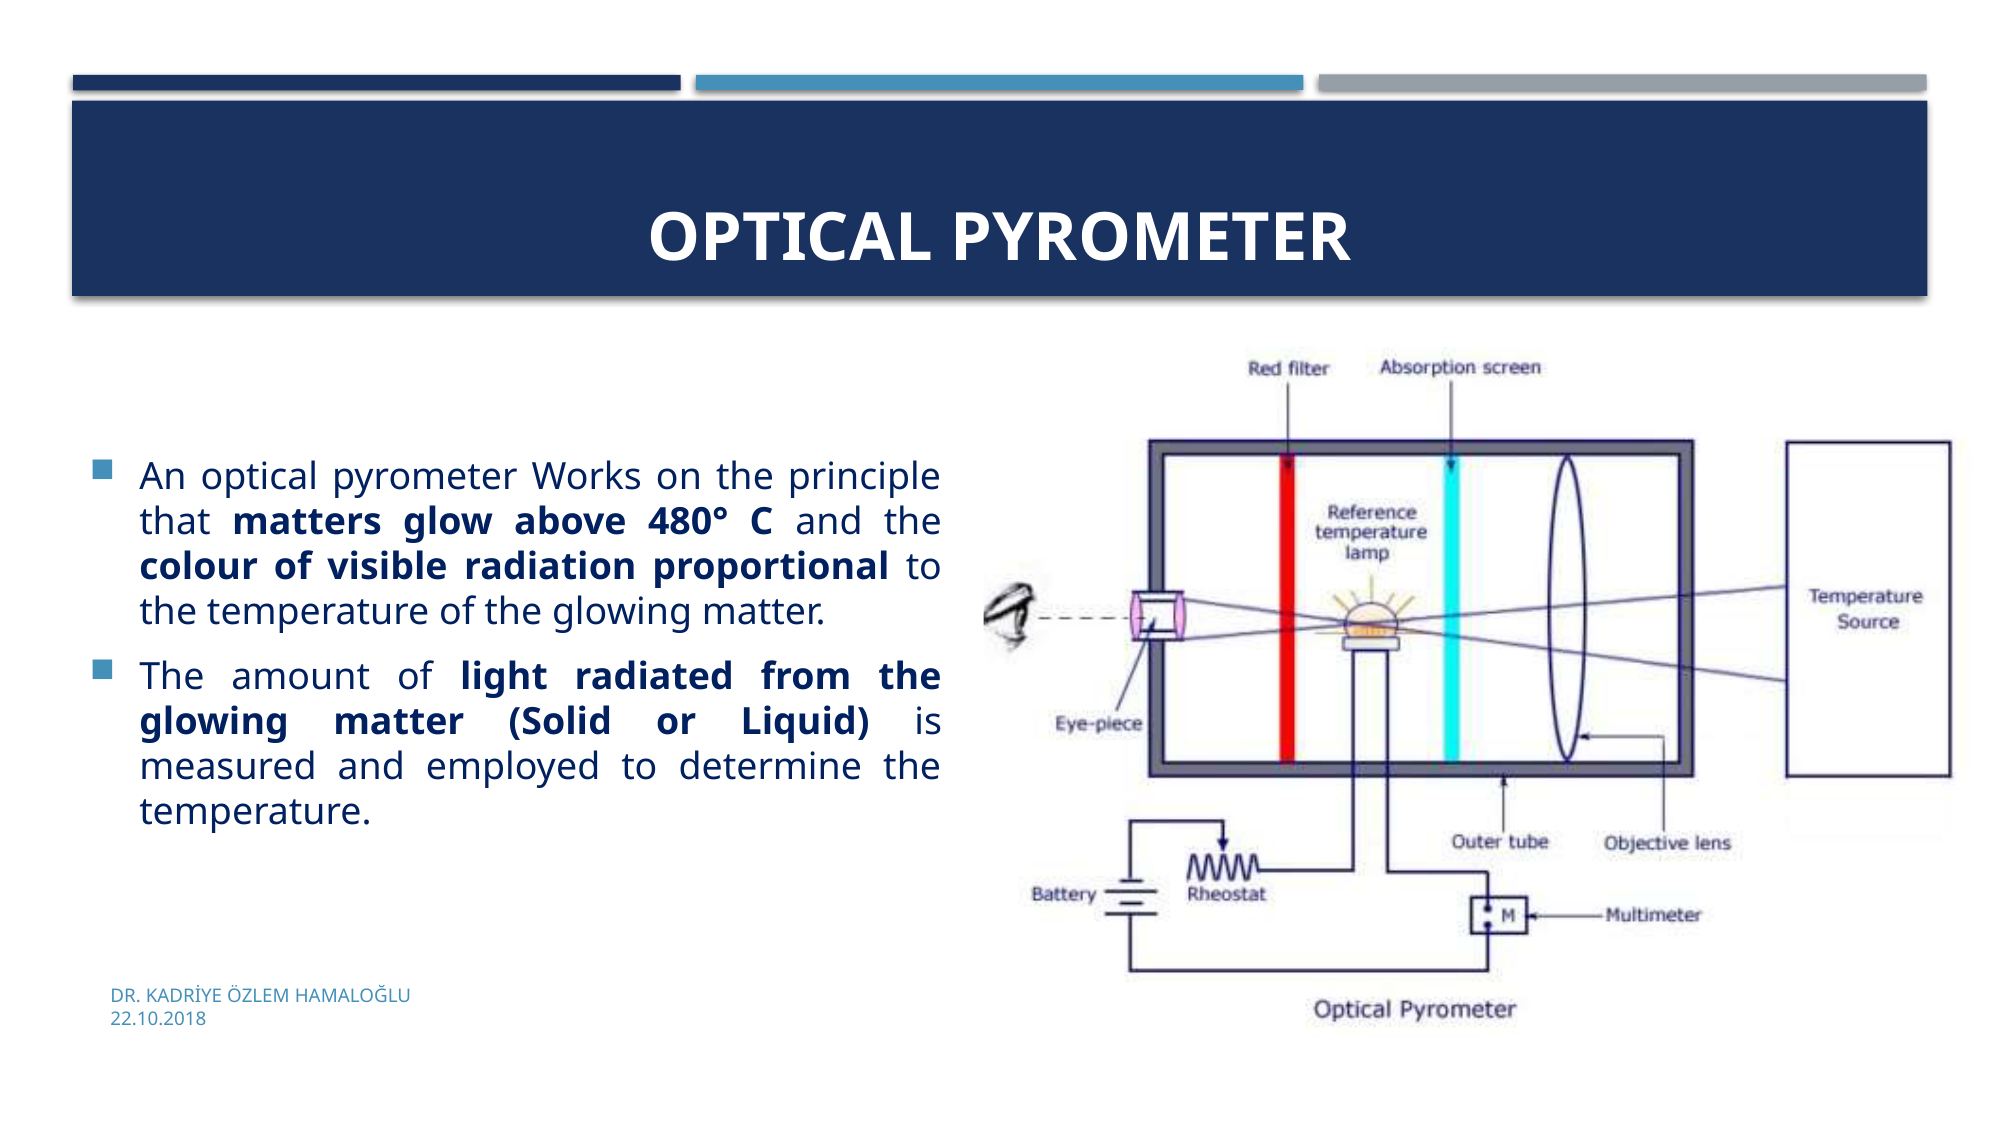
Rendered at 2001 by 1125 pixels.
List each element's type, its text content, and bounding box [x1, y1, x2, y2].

list An optical pyrometer Works on the principle that matters glow above 480° C and the colour of visible radiation proportional to the temperature of the glowing matter. The amount of light radiated from the glowing matter (Solid or Liquid) is measured and employed to determine the temperature. [74, 340, 957, 944]
picture [983, 339, 1978, 1037]
title optıcal pyrometer [95, 115, 1905, 282]
footer DR. KADRİYE ÖZLEM HAMALOĞLU 22.10.2018 [95, 976, 977, 1037]
